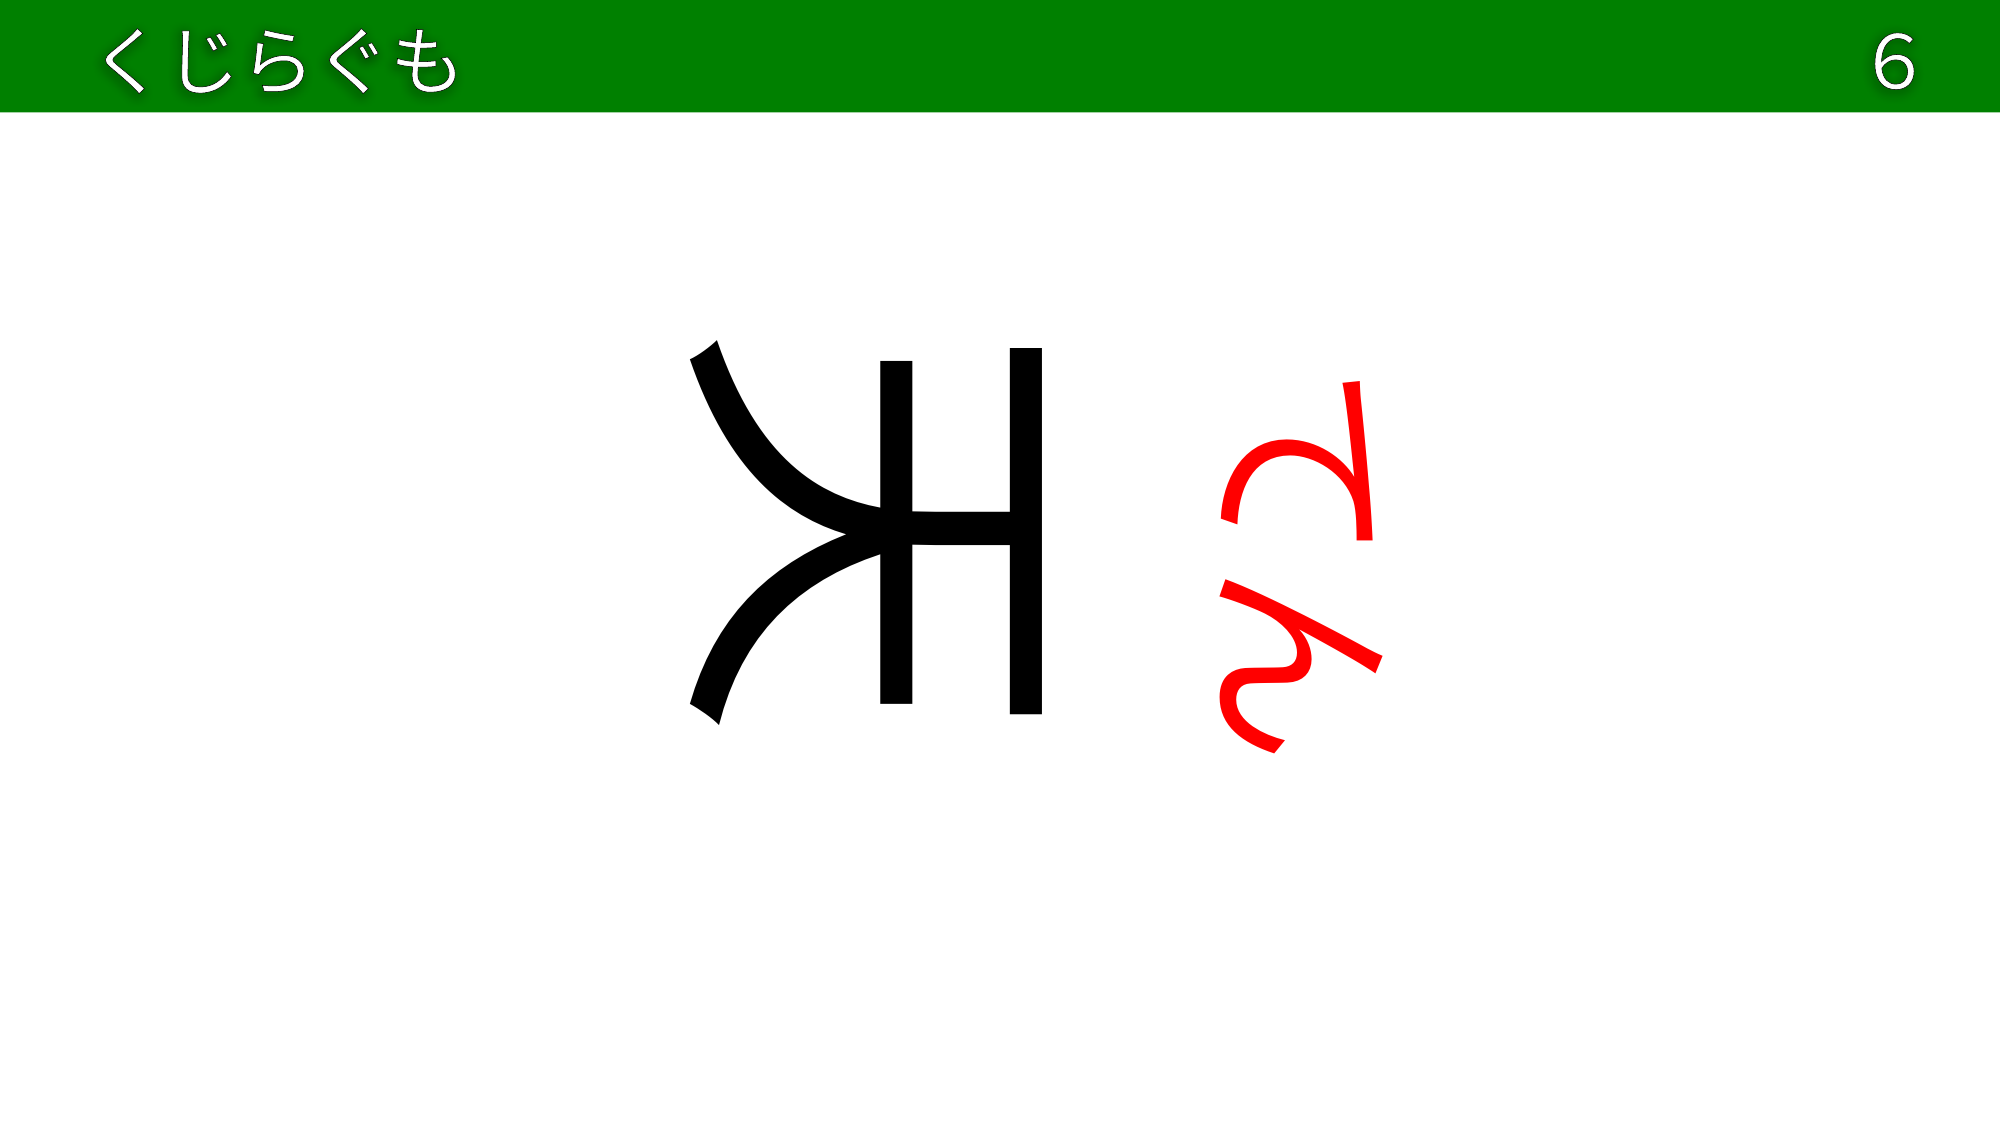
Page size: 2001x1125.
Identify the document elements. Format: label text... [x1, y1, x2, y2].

text_box 天 [613, 309, 1149, 1125]
text_box [0, 0, 2000, 113]
text_box てん [1161, 350, 1435, 837]
text_box ６ [1842, 6, 1963, 112]
text_box くじらぐも [75, 6, 787, 112]
